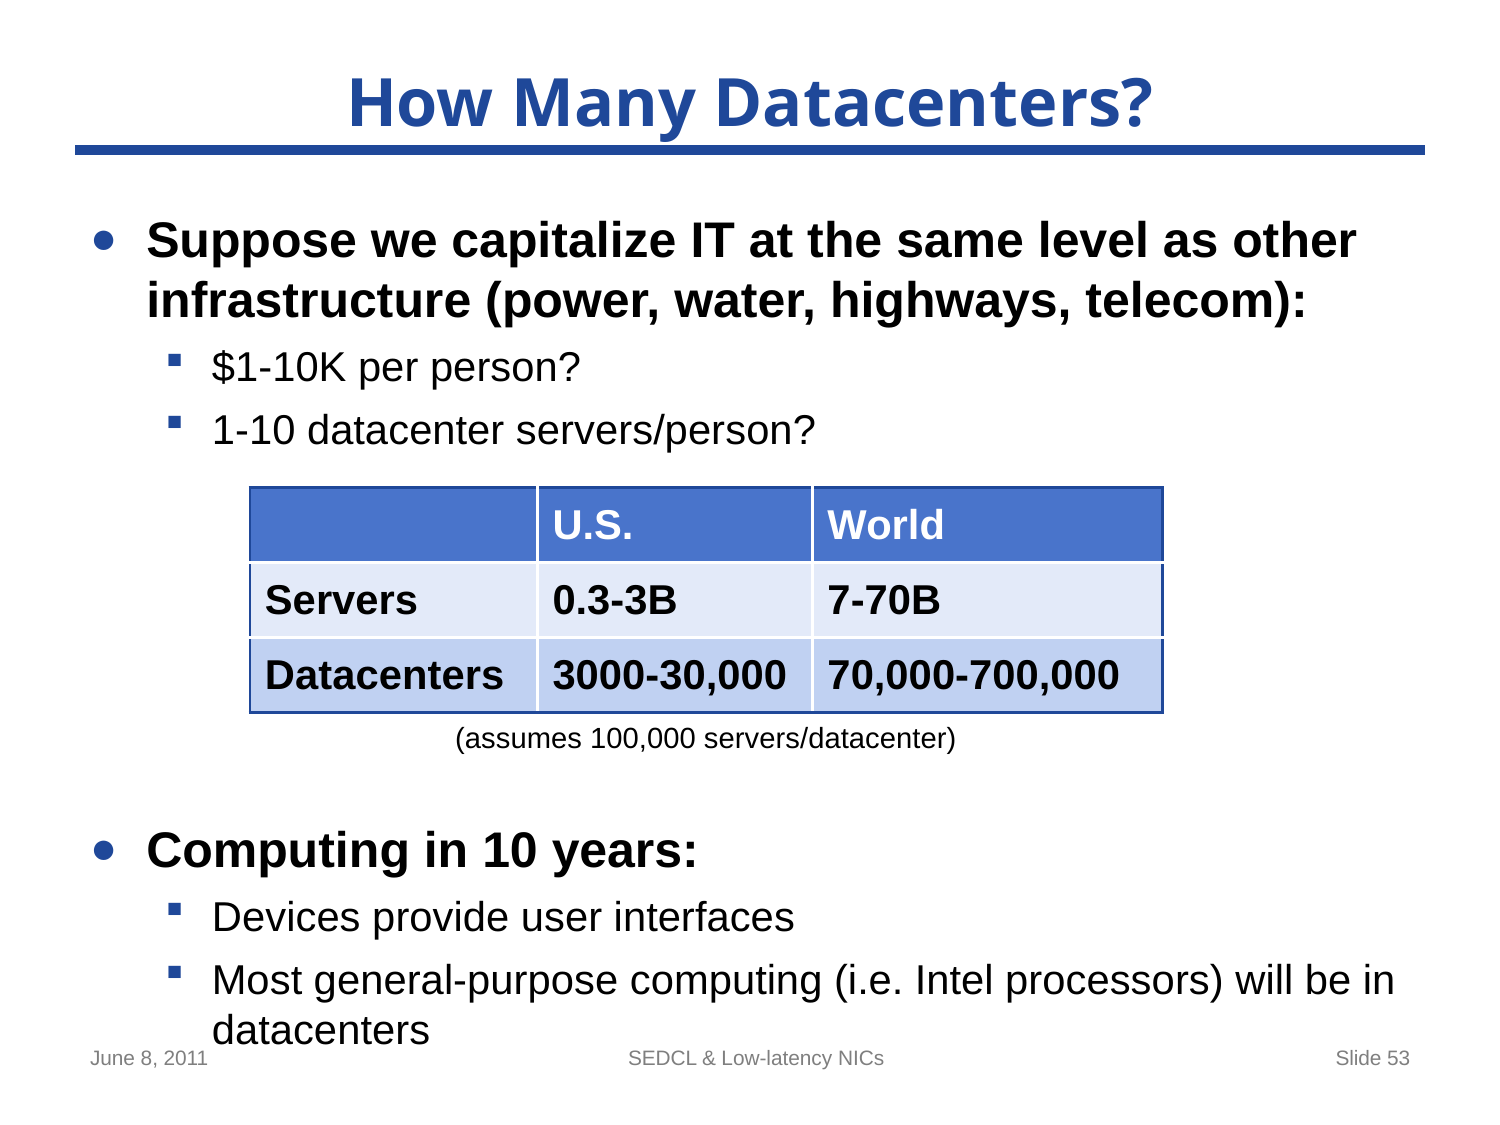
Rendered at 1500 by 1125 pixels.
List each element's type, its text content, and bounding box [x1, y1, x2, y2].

table_cell 7-70B [814, 564, 1161, 636]
table_header [251, 489, 536, 561]
table_cell Datacenters [251, 639, 536, 711]
table_header World [814, 489, 1161, 561]
table_cell 70,000-700,000 [814, 639, 1161, 711]
footer SEDCL & Low-latency NICs [474, 1037, 1038, 1103]
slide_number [75, 1037, 425, 1103]
table_cell 3000-30,000 [539, 639, 811, 711]
text_box (assumes 100,000 servers/datacenter) [440, 712, 973, 763]
list Suppose we capitalize IT at the same level as other infrastructure (power, water, highways, telecom): $1-10K per person? 1-10 datacenter servers/person? Computing in 10 years: Devices provide user interfaces Most general-purpose computing (i.e. Intel processors) will be in datacenters [75, 200, 1425, 1005]
table_header U.S. [539, 489, 811, 561]
slide_number Slide 53 [1074, 1037, 1425, 1103]
table_cell Servers [251, 564, 536, 636]
title How Many Datacenters? [75, 50, 1425, 150]
table_cell 0.3-3B [539, 564, 811, 636]
